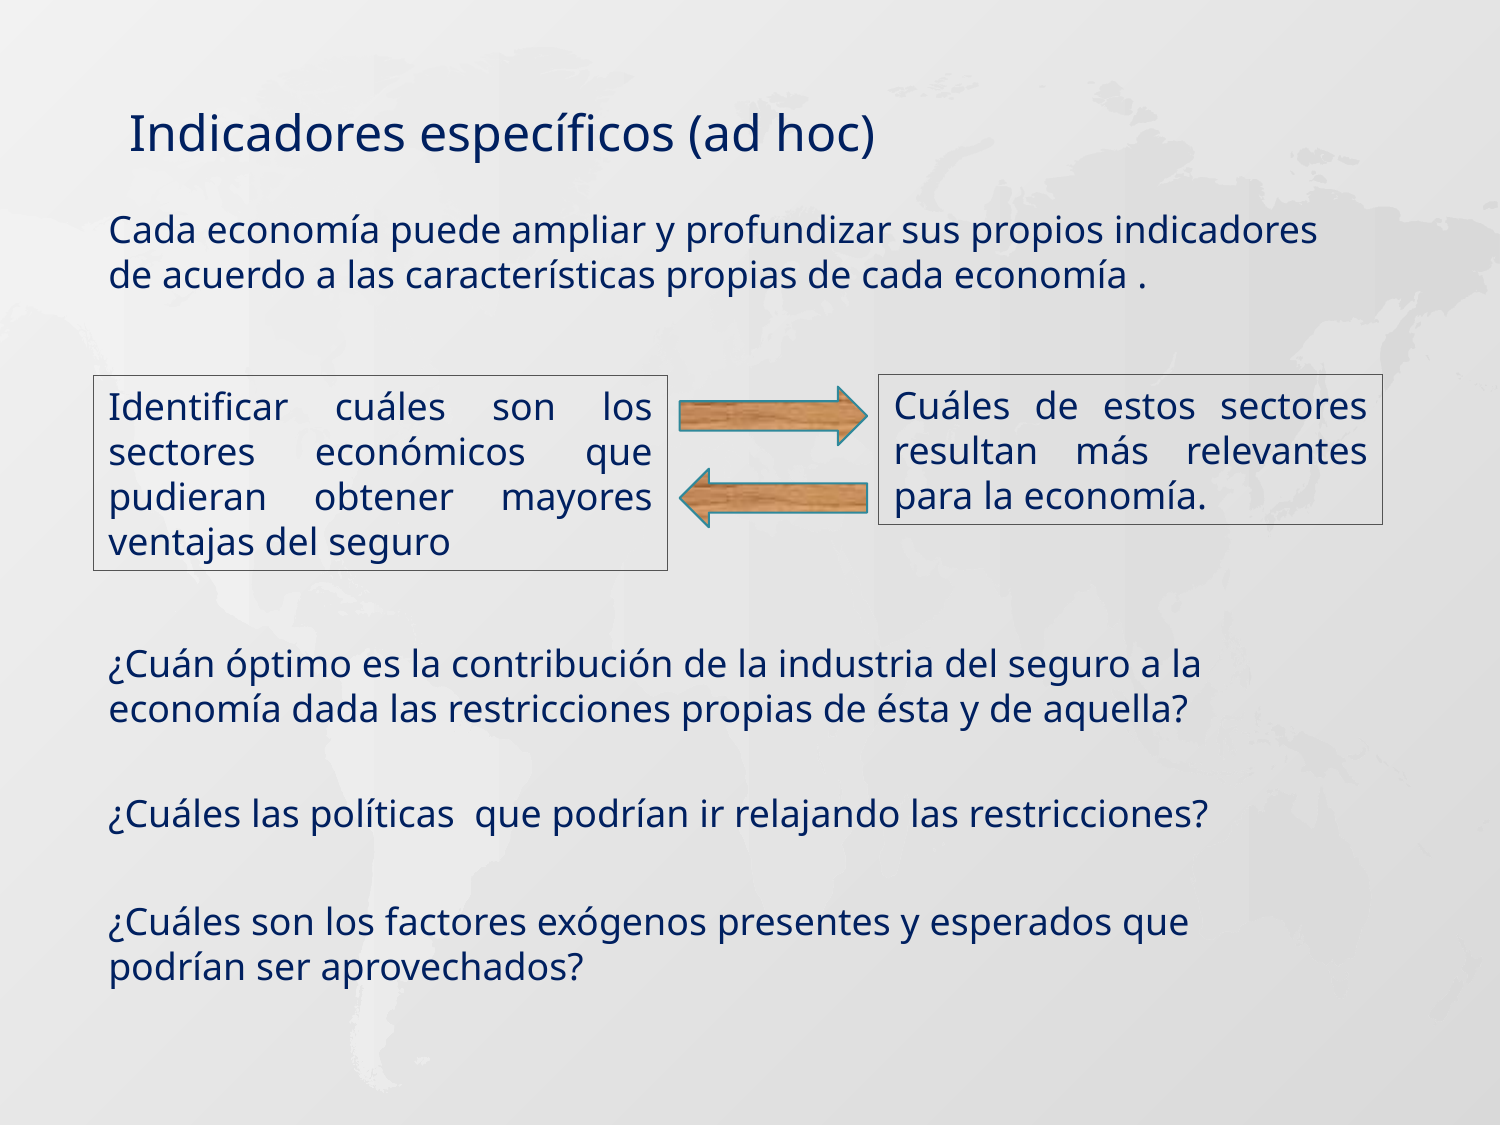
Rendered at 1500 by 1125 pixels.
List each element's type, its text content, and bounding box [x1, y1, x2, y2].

text_box Cuáles de estos sectores resultan más relevantes para la economía. [878, 374, 1383, 525]
text_box ¿Cuáles son los factores exógenos presentes y esperados que podrían ser aprovechados? [93, 890, 1325, 995]
text_box [678, 467, 869, 529]
text_box Indicadores específicos (ad hoc) [115, 93, 892, 169]
text_box [678, 385, 868, 447]
text_box ¿Cuán óptimo es la contribución de la industria del seguro a la economía dada las restricciones propias de ésta y de aquella? [93, 632, 1258, 737]
text_box Identificar cuáles son los sectores económicos que pudieran obtener mayores ventajas del seguro [93, 375, 668, 571]
text_box Cada economía puede ampliar y profundizar sus propios indicadores de acuerdo a las características propias de cada economía . [93, 199, 1371, 304]
text_box ¿Cuáles las políticas que podrían ir relajando las restricciones? [93, 783, 1325, 843]
